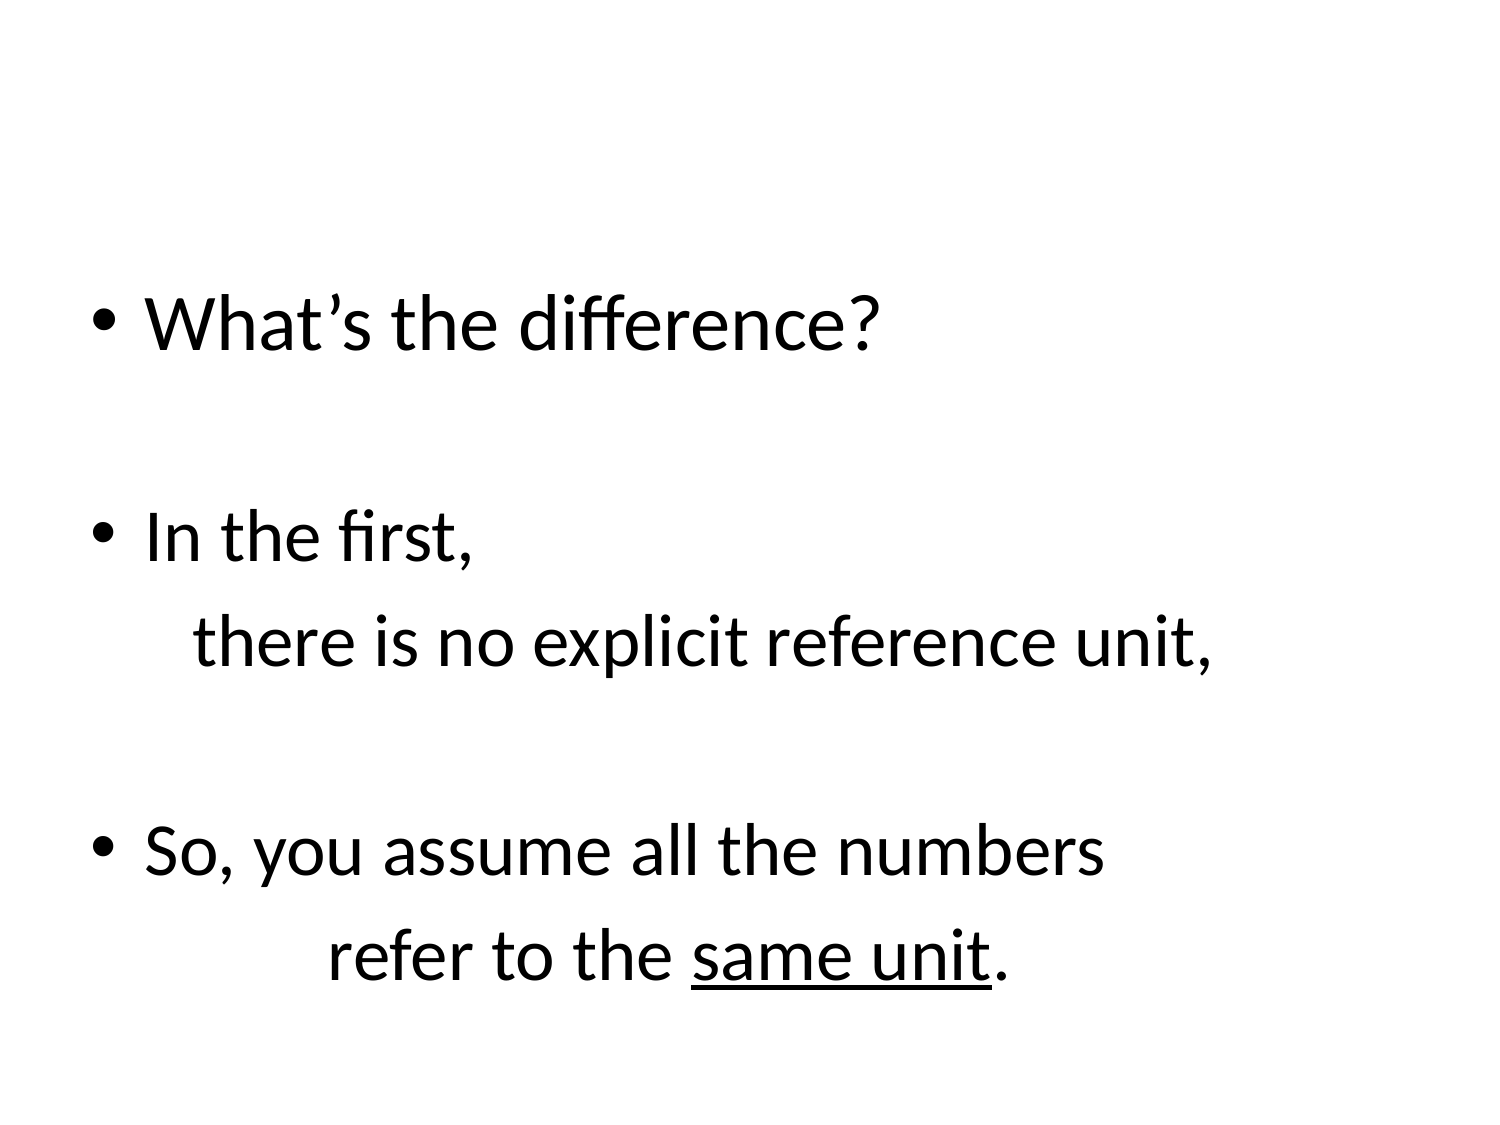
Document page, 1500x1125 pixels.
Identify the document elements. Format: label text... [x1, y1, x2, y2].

list What’s the difference? In the first, there is no explicit reference unit, So, you assume all the numbers refer to the same unit. [75, 262, 1425, 1005]
